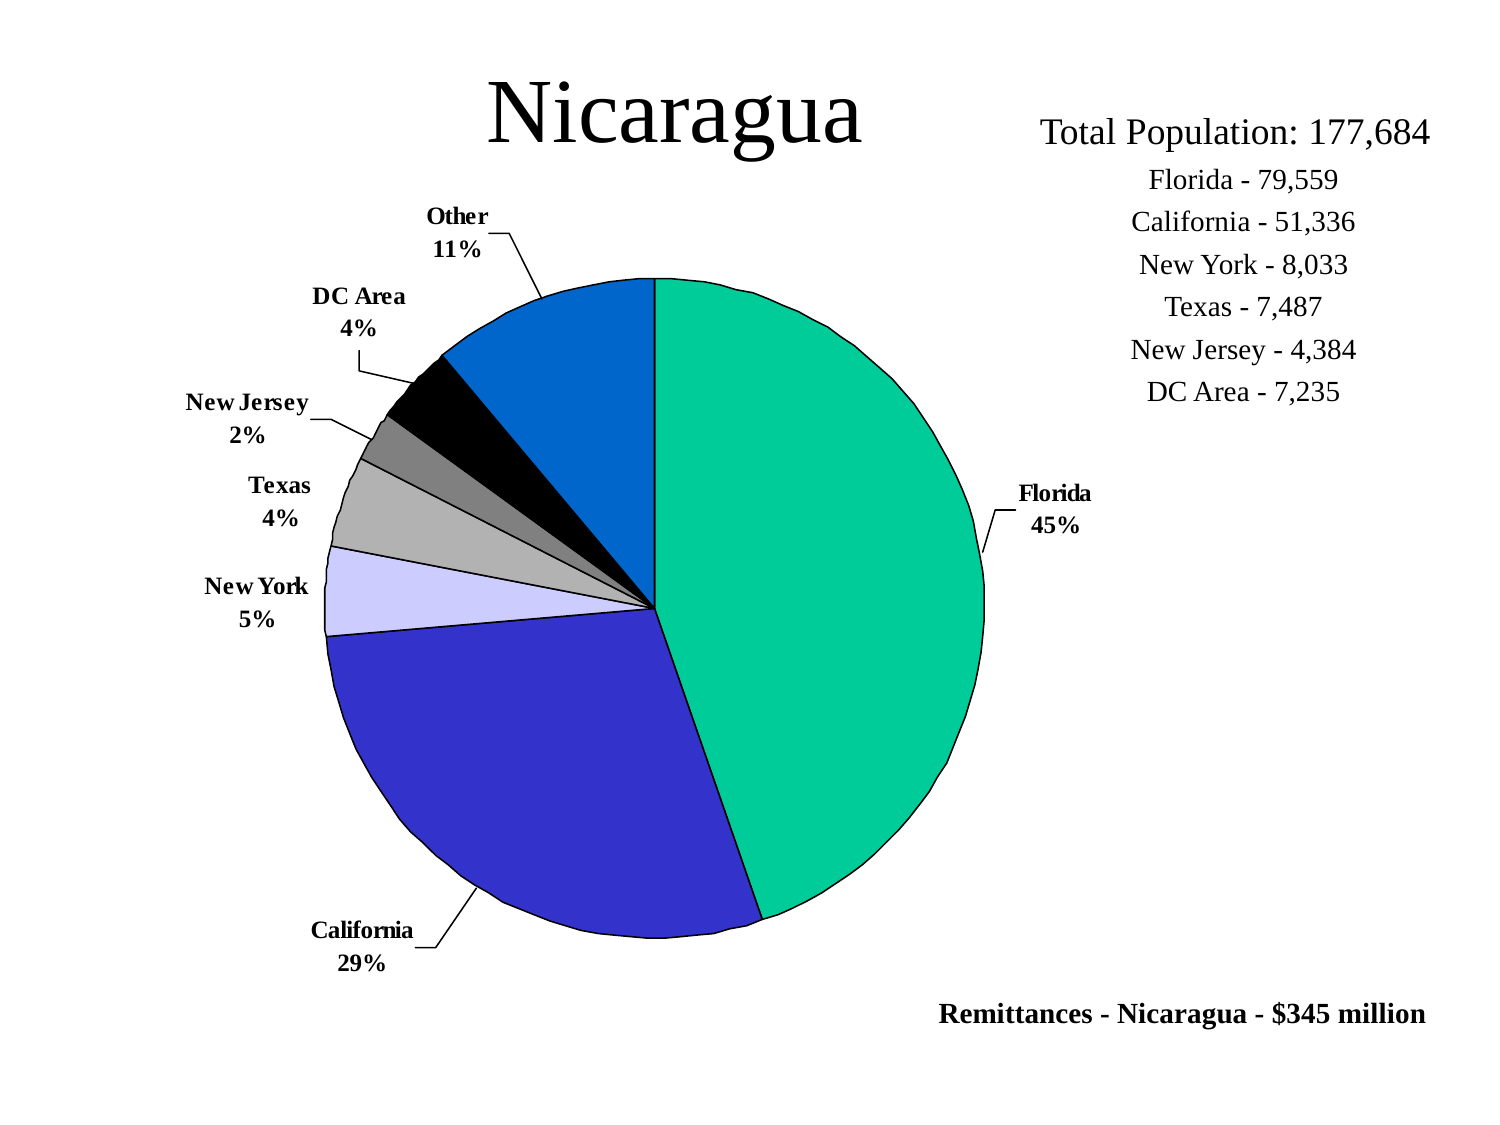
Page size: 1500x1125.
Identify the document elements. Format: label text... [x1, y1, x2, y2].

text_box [127, 178, 1251, 1044]
text_box Remittances - Nicaragua - $345 million [1254, 987, 1442, 1038]
title Nicaragua [37, 50, 1313, 163]
text_box Total Population: 177,684 Florida - 79,559 California - 51,336 New York - 8,033 Texas - 7,487 New Jersey - 4,384 DC Area - 7,235 [1024, 99, 1463, 479]
